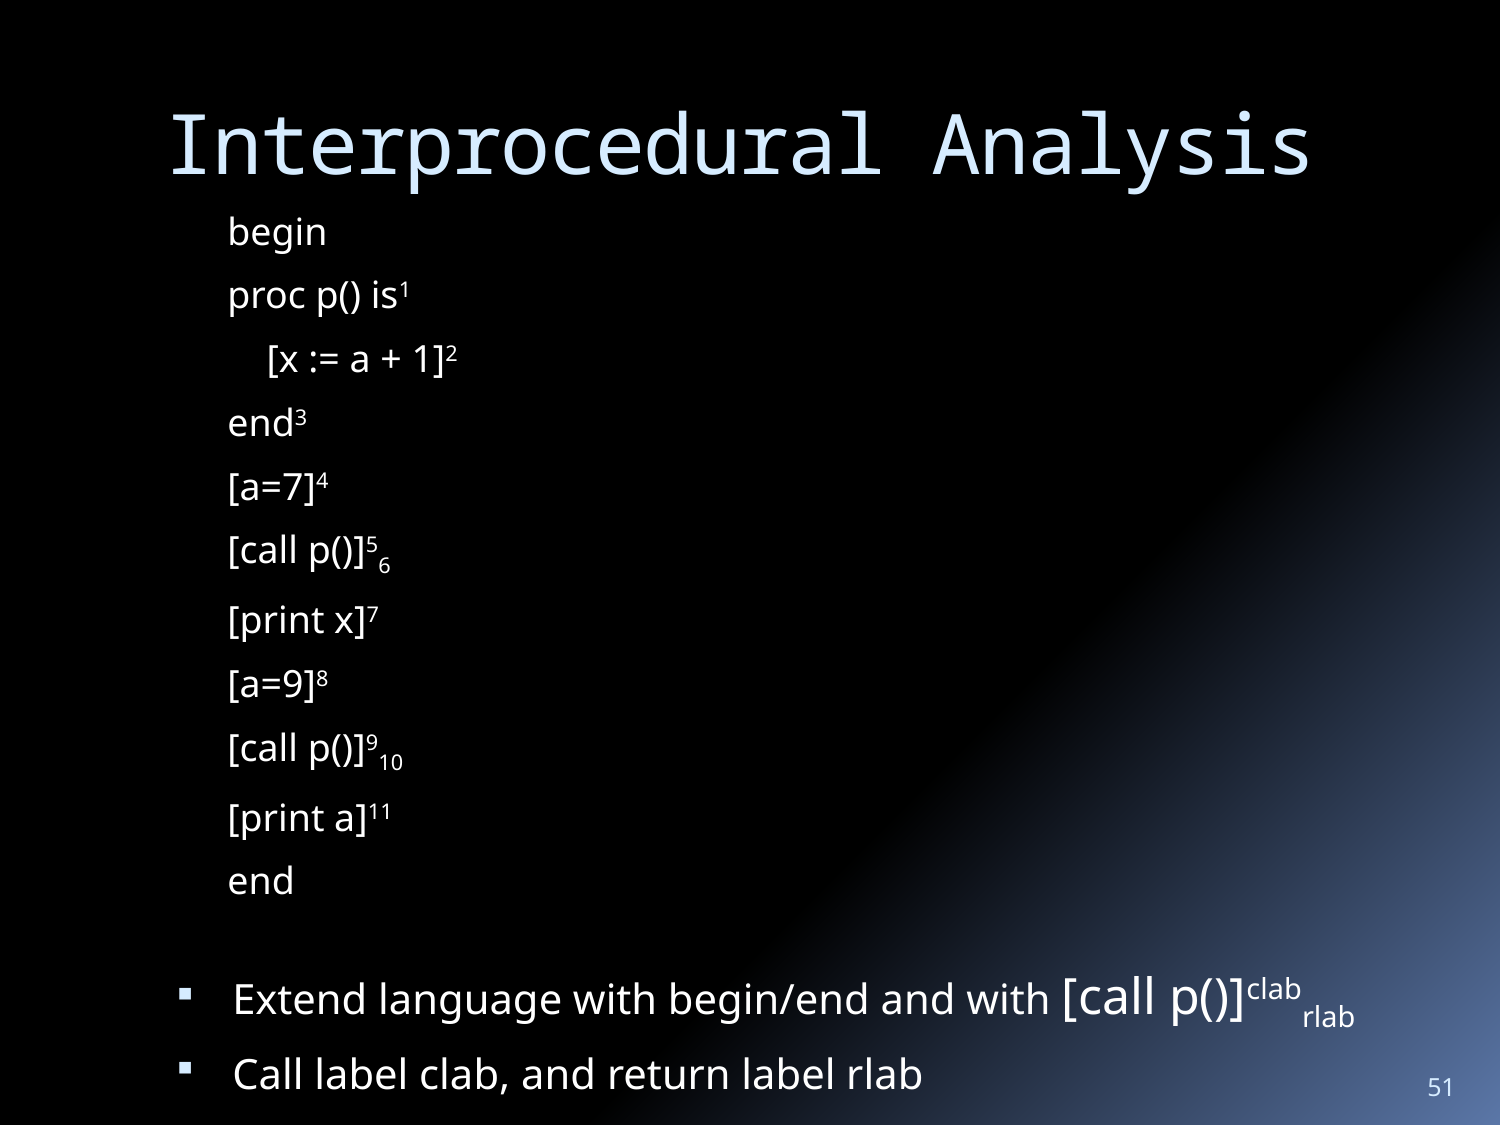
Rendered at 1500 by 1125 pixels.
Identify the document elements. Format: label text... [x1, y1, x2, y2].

title Interprocedural Analysis [150, 83, 1425, 234]
text_box begin proc p() is1 [x := a + 1]2 end3 [a=7]4 [call p()]56 [print x]7 [a=9]8 [call p()]910 [print a]11 end [212, 199, 1391, 911]
list Extend language with begin/end and with [call p()]clabrlab Call label clab, and return label rlab [150, 957, 1425, 1075]
slide_number 51 [1412, 1052, 1488, 1113]
